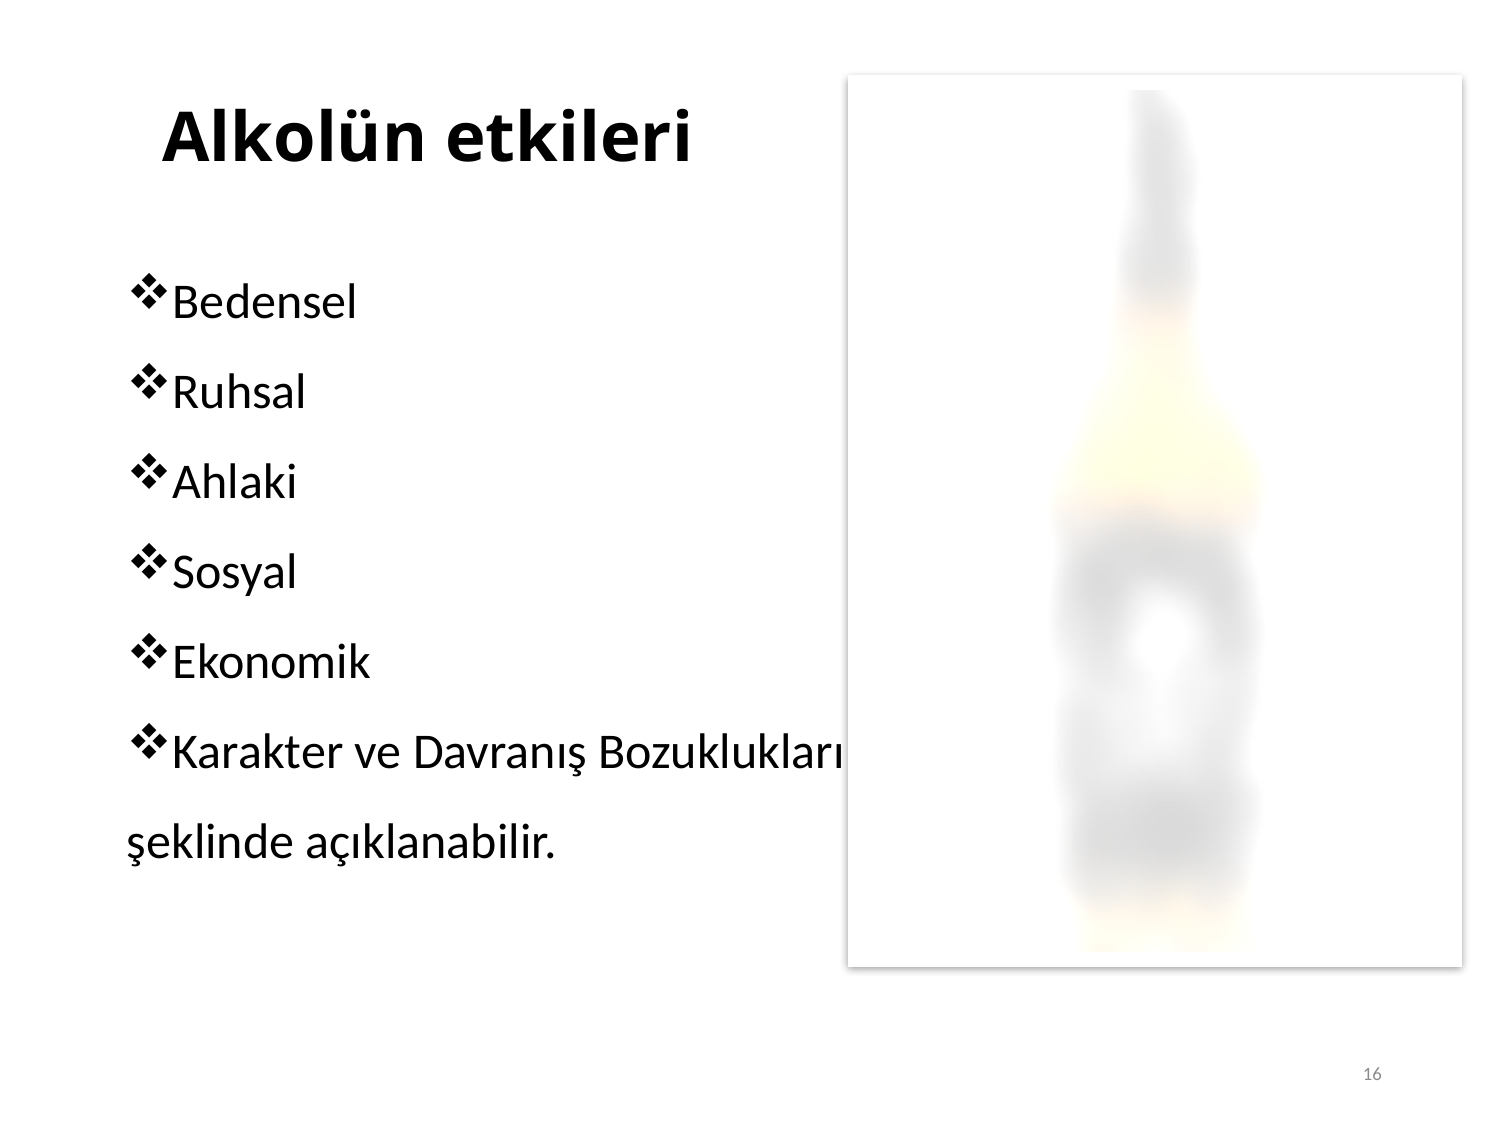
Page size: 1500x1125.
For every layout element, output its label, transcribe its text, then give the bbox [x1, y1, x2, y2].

text_box Bedensel Ruhsal Ahlaki Sosyal Ekonomik Karakter ve Davranış Bozuklukları şeklinde açıklanabilir. [112, 230, 862, 876]
slide_number 16 [1059, 1042, 1397, 1103]
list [862, 89, 1448, 953]
title Alkolün etkileri [0, 45, 857, 233]
